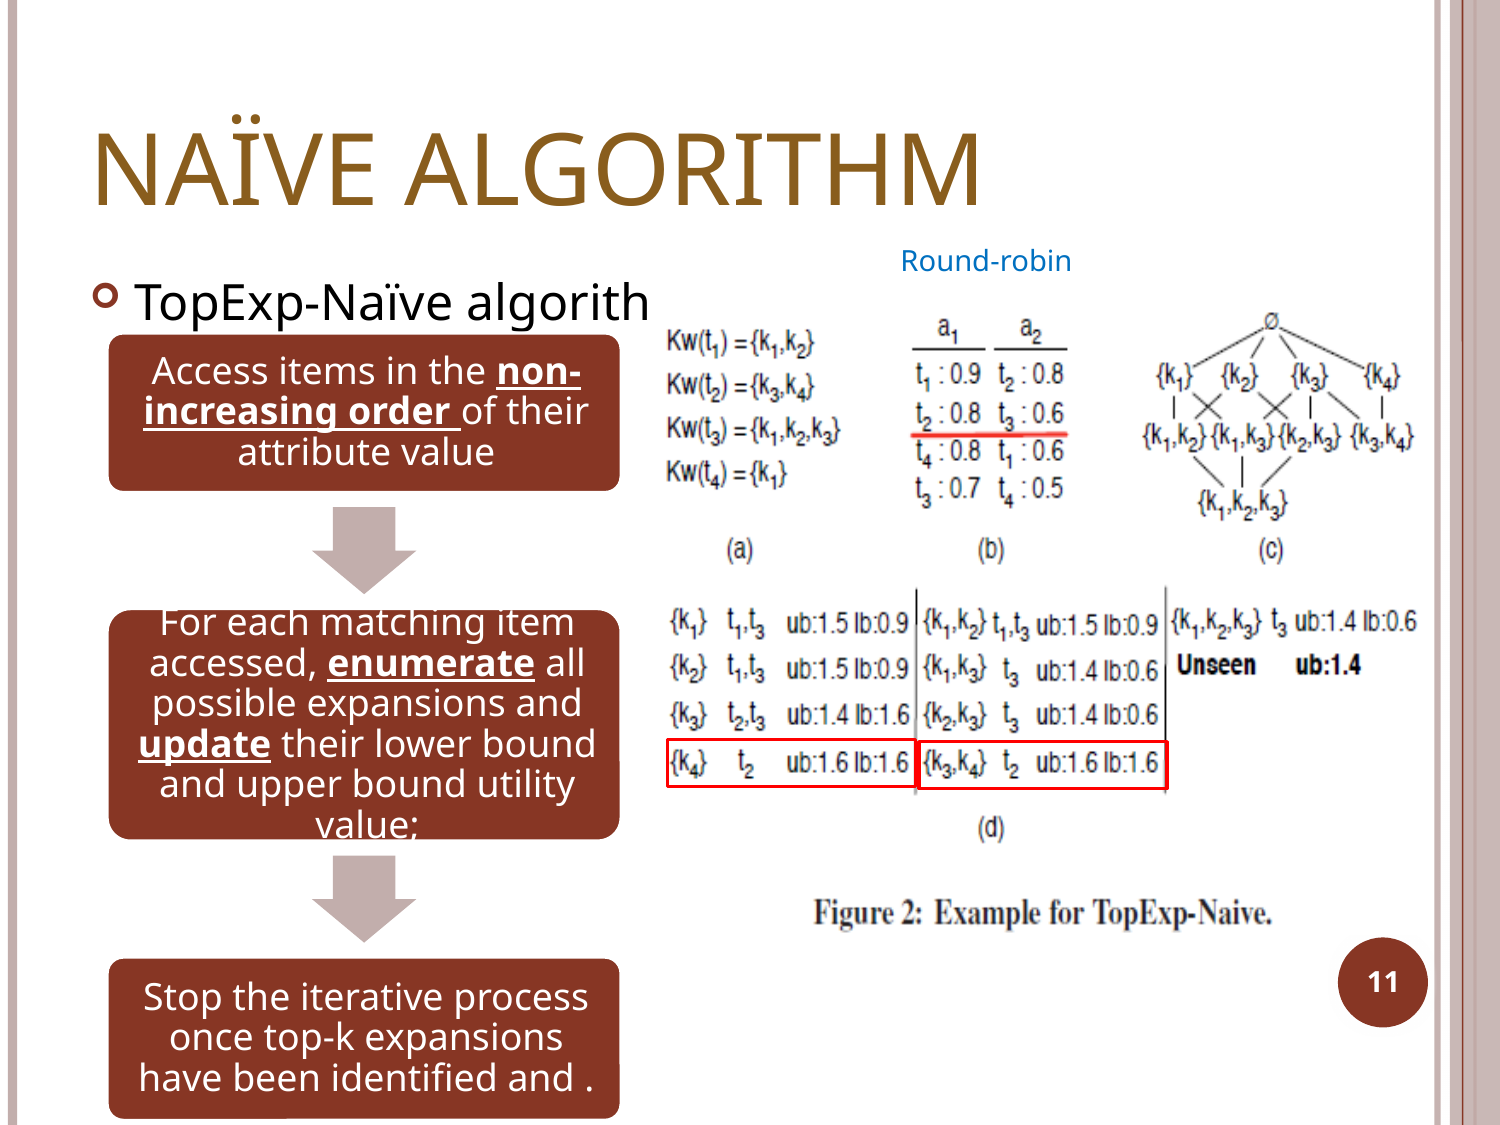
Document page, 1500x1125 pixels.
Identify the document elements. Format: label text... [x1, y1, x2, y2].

list TopExp-Naïve algorithm [75, 262, 1300, 1062]
title Naïve Algorithm [75, 45, 1300, 233]
picture [655, 278, 1432, 935]
slide_number 11 [1333, 943, 1434, 1027]
text_box Round-robin [885, 235, 1088, 271]
